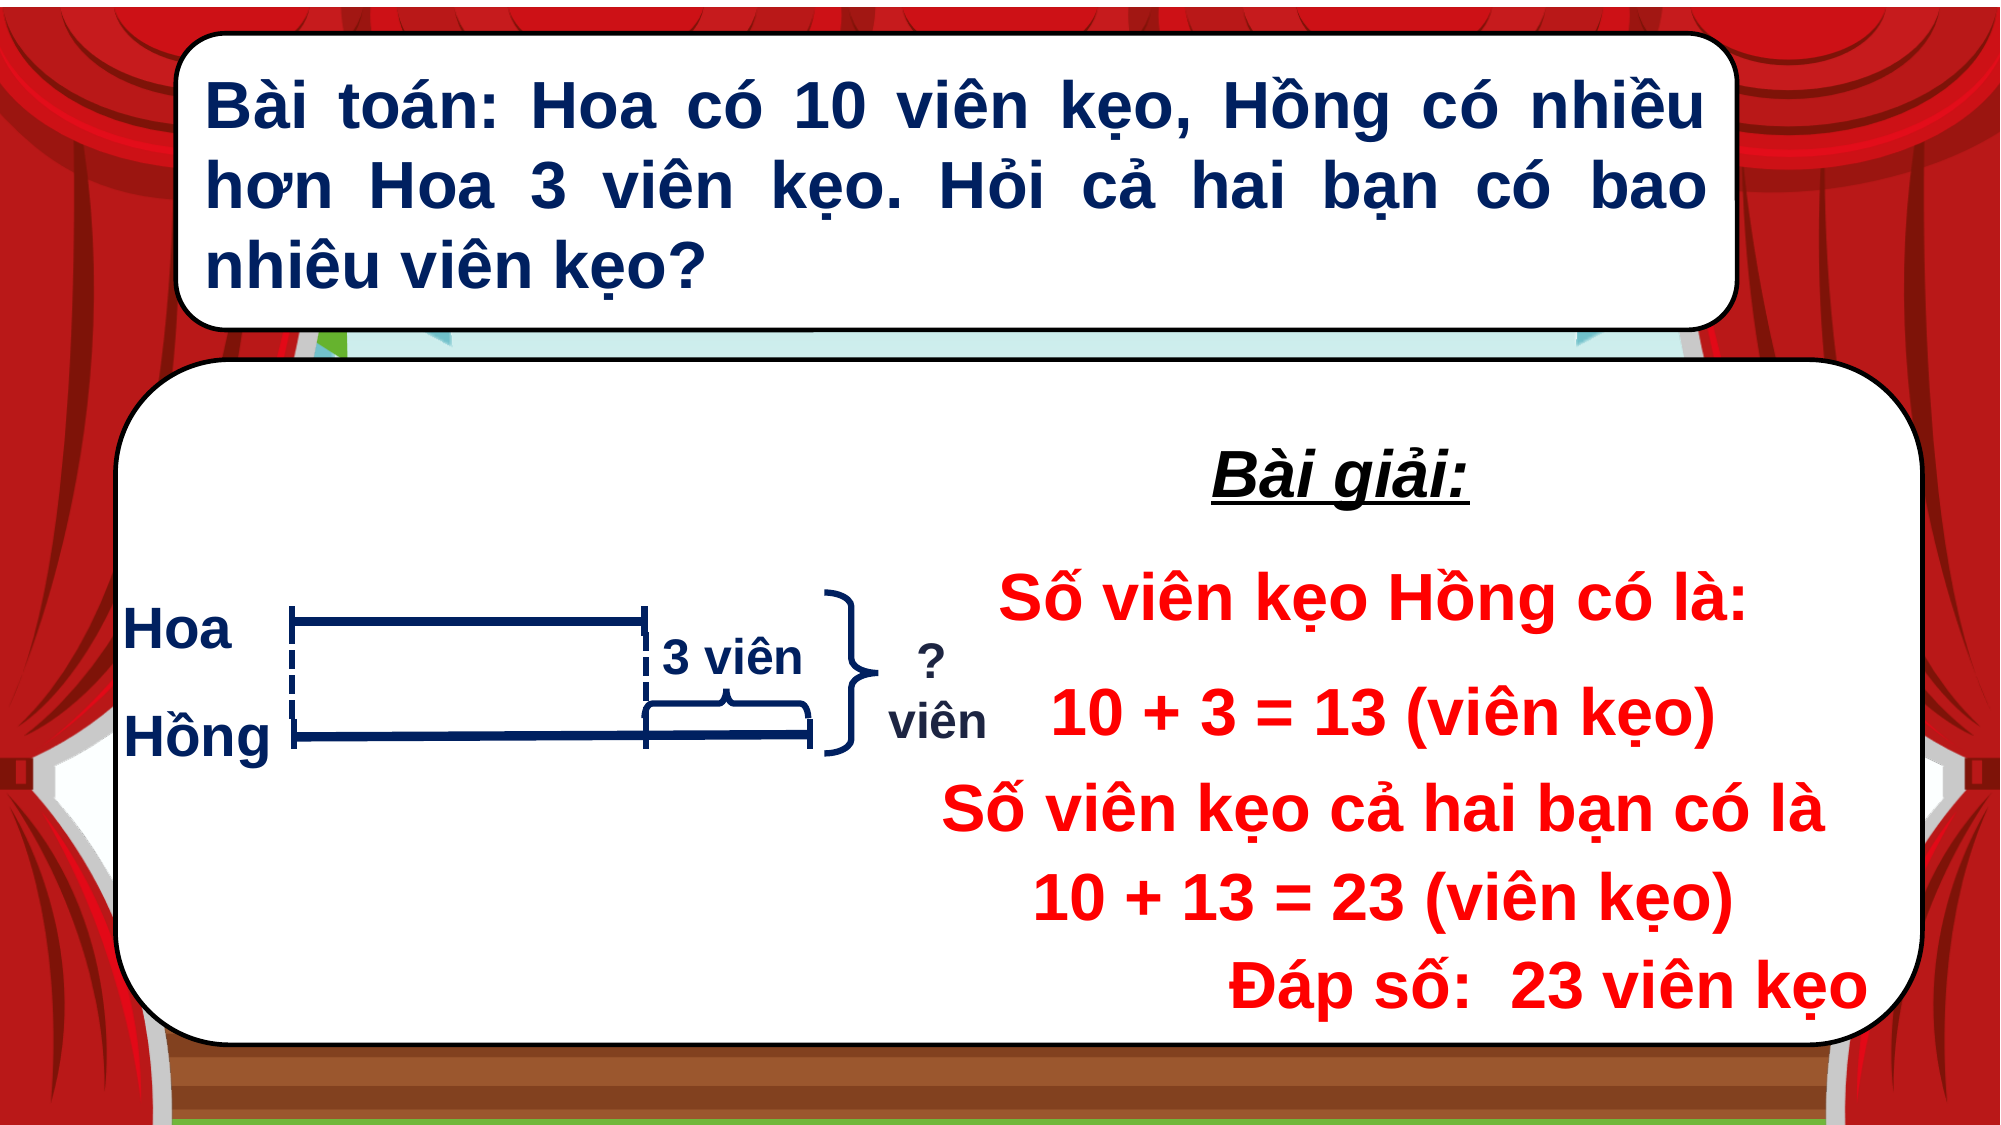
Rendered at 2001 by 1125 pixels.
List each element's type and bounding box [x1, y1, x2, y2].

text_box [292, 718, 810, 749]
picture [0, 6, 2000, 1125]
text_box [292, 606, 645, 637]
